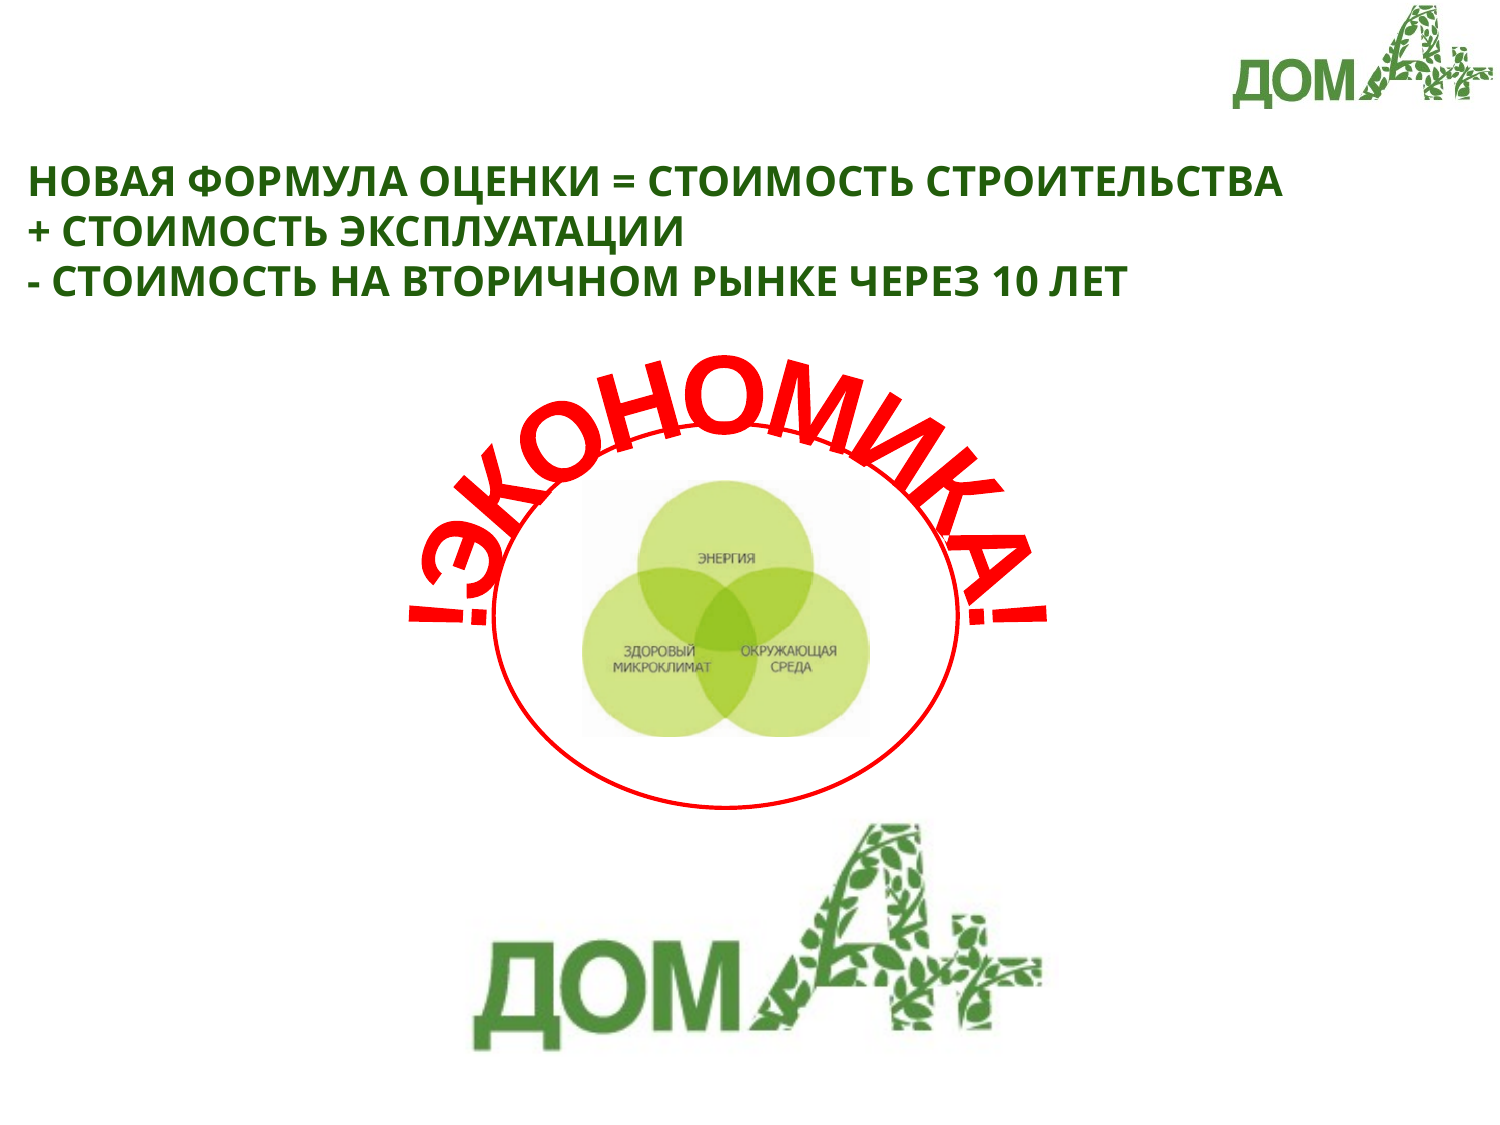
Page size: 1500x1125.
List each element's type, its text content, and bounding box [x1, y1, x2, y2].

picture [433, 812, 1059, 1079]
title НОВАЯ ФОРМУЛА ОЦЕНКИ = СТОИМОСТЬ СТРОИТЕЛЬСТВА + СТОИМОСТЬ ЭКСПЛУАТАЦИИ - СТОИМОСТЬ НА ВТОРИЧНОМ РЫНКЕ ЧЕРЕЗ 10 ЛЕТ [27, 104, 1466, 305]
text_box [447, 392, 1009, 811]
picture [1226, 1, 1500, 109]
